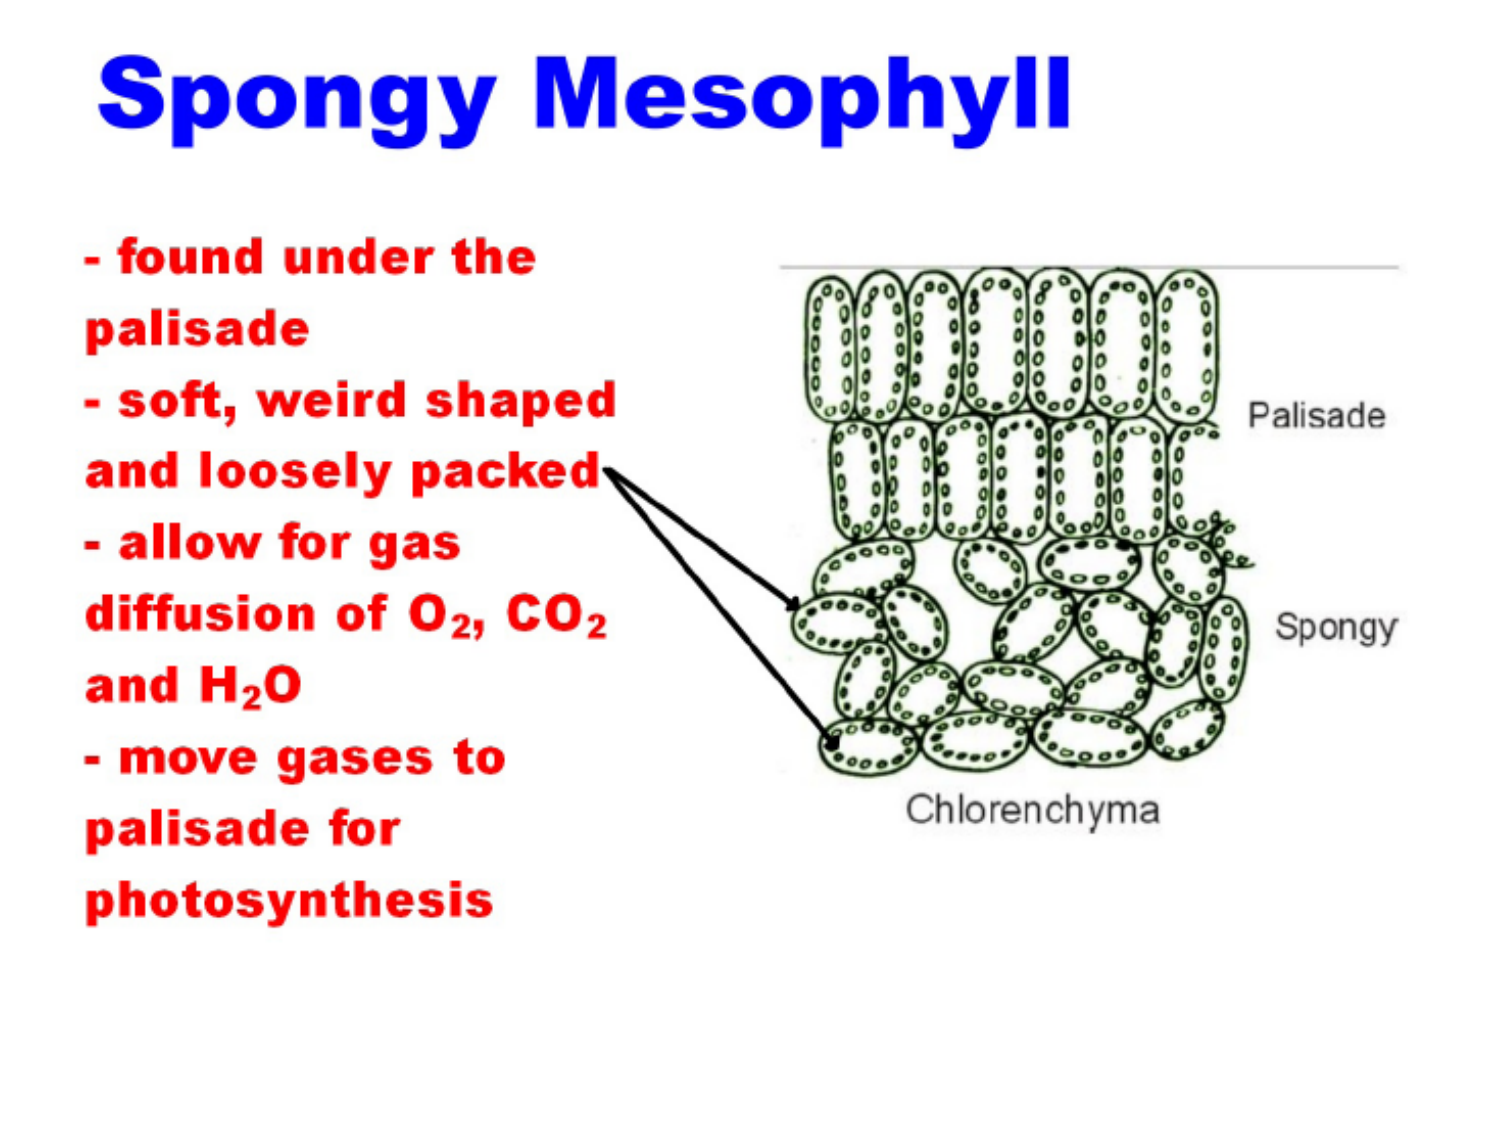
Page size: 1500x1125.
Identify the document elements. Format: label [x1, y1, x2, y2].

picture [62, 49, 1421, 963]
